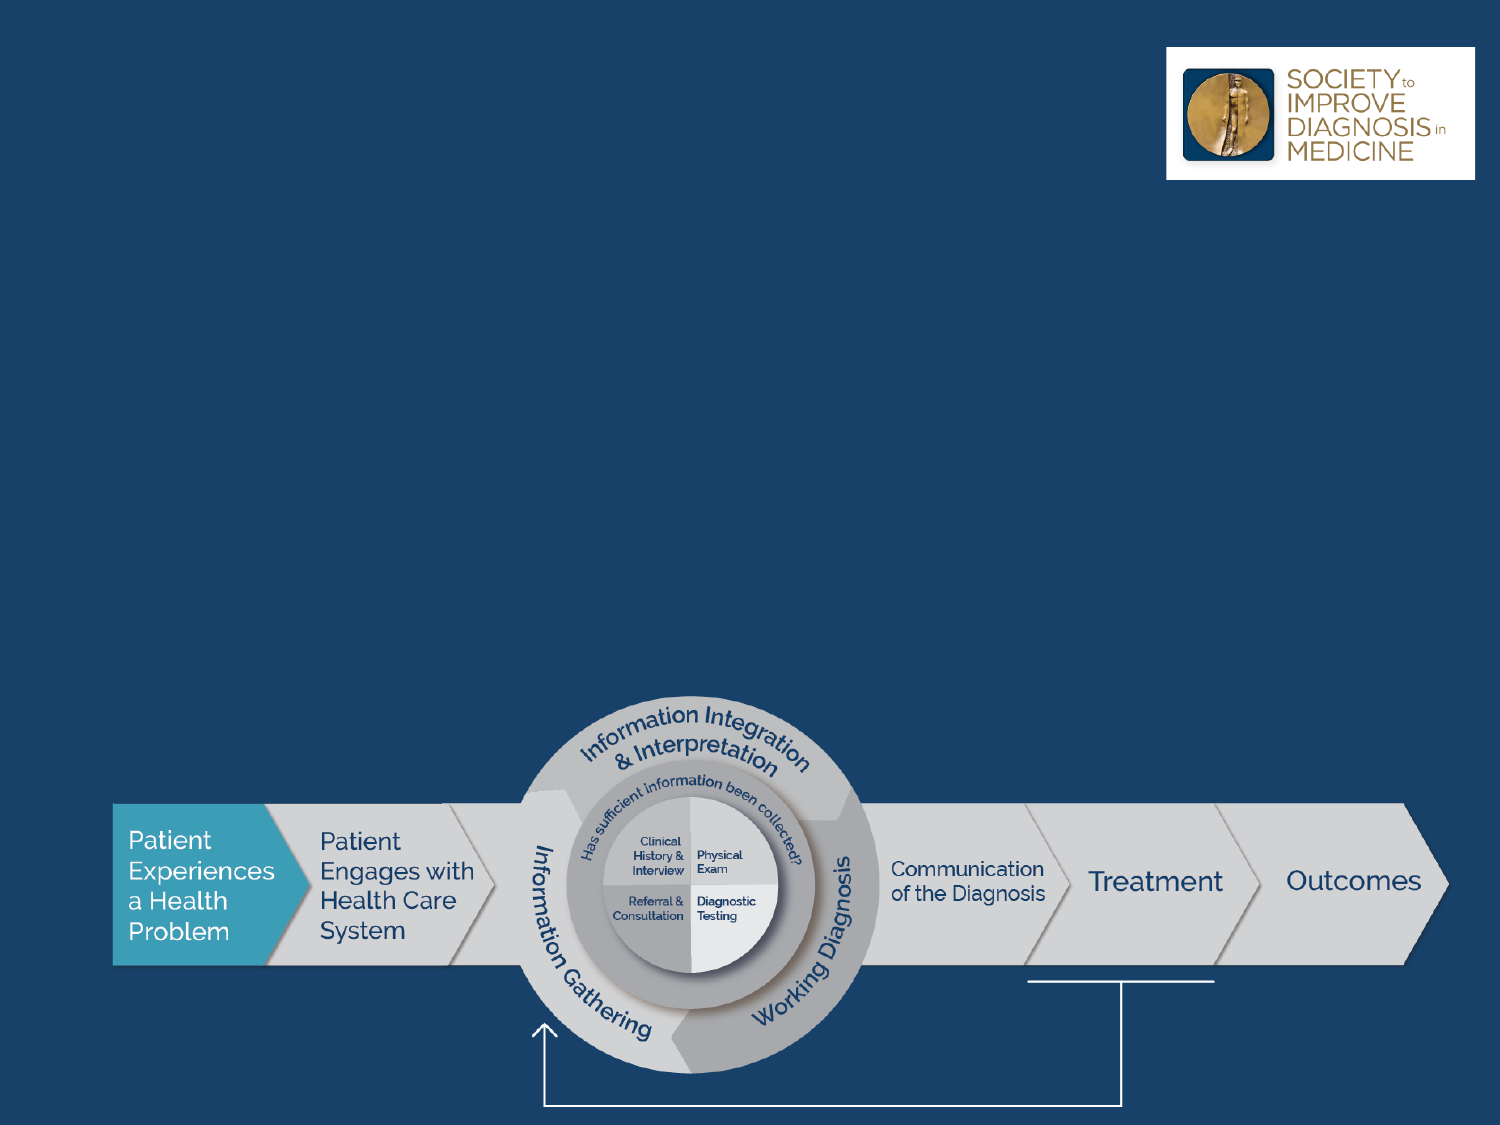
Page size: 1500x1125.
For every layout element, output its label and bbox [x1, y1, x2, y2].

picture [1166, 47, 1476, 180]
picture [0, 612, 1500, 1125]
